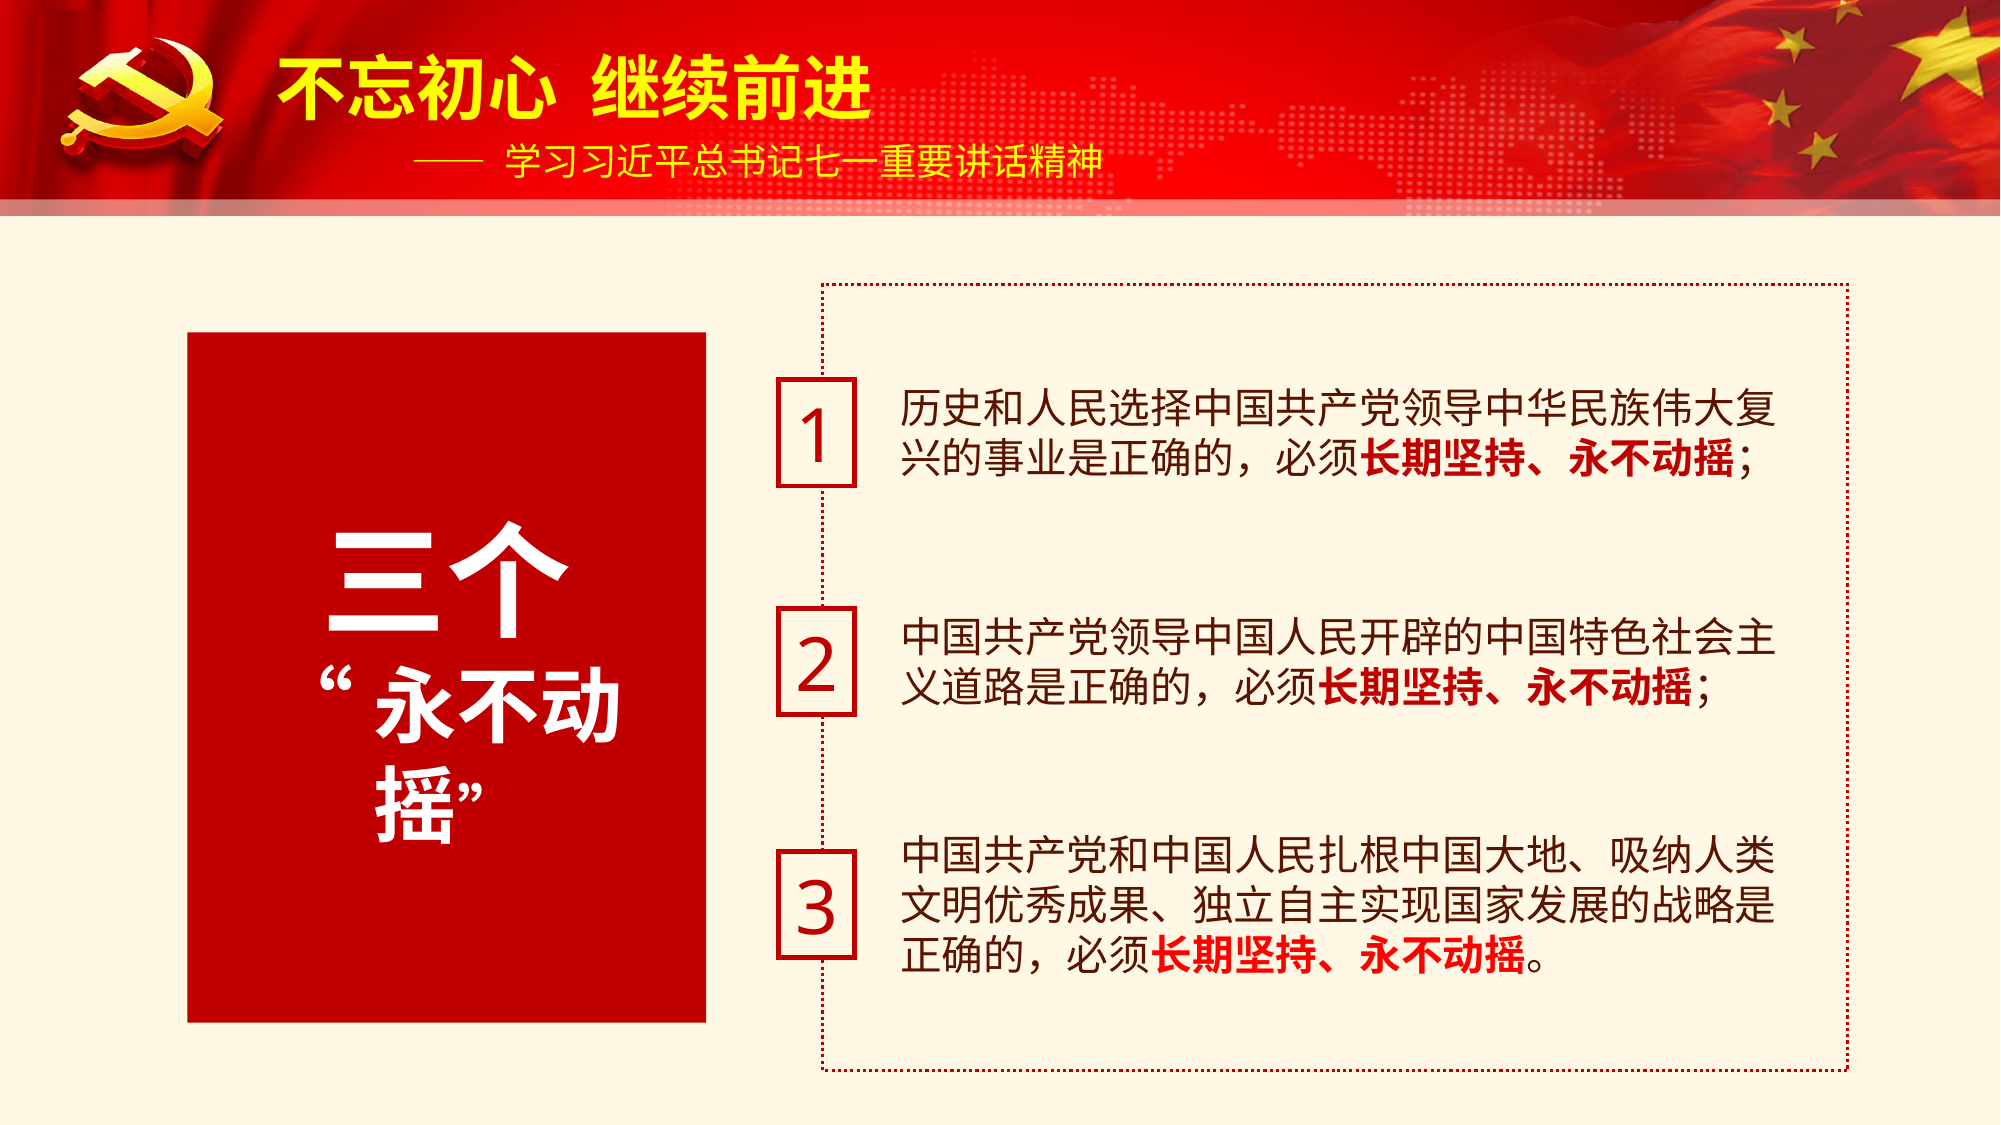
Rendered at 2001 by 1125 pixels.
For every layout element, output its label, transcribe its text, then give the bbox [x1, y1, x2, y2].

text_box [778, 374, 1796, 491]
text_box [822, 283, 1849, 1072]
text_box 三个 “永不动摇” [186, 331, 707, 1024]
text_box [778, 821, 1794, 988]
picture [0, 0, 2000, 199]
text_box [778, 603, 1796, 720]
